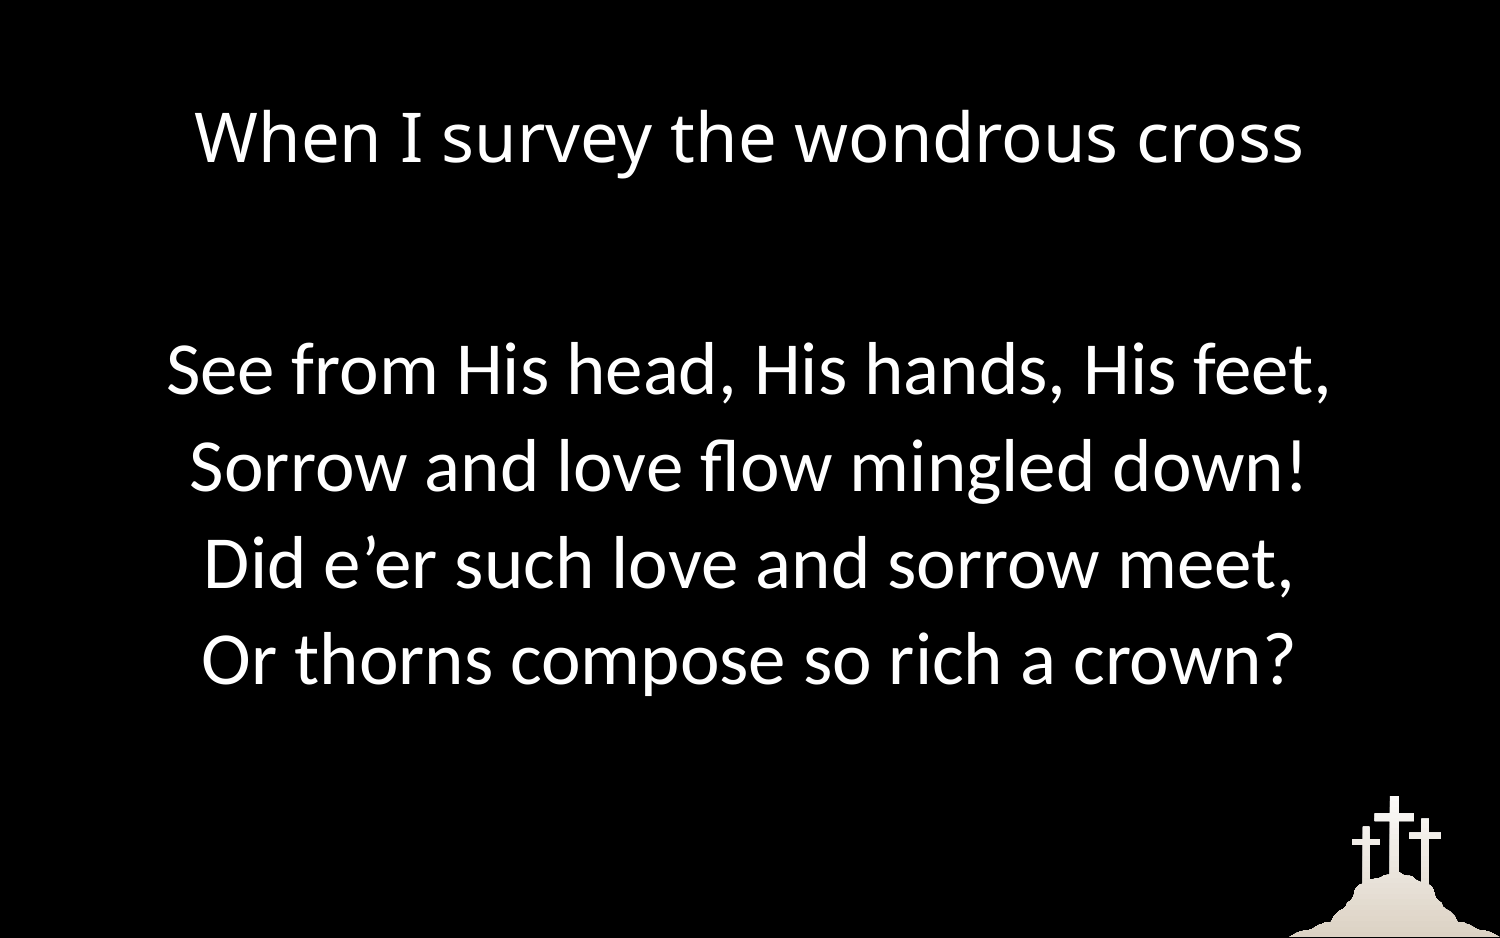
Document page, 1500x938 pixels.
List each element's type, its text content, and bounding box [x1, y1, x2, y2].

list See from His head, His hands, His feet, Sorrow and love flow mingled down! Did e’er such love and sorrow meet, Or thorns compose so rich a crown? [103, 249, 1397, 845]
title When I survey the wondrous cross [103, 49, 1397, 232]
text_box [1288, 792, 1500, 938]
